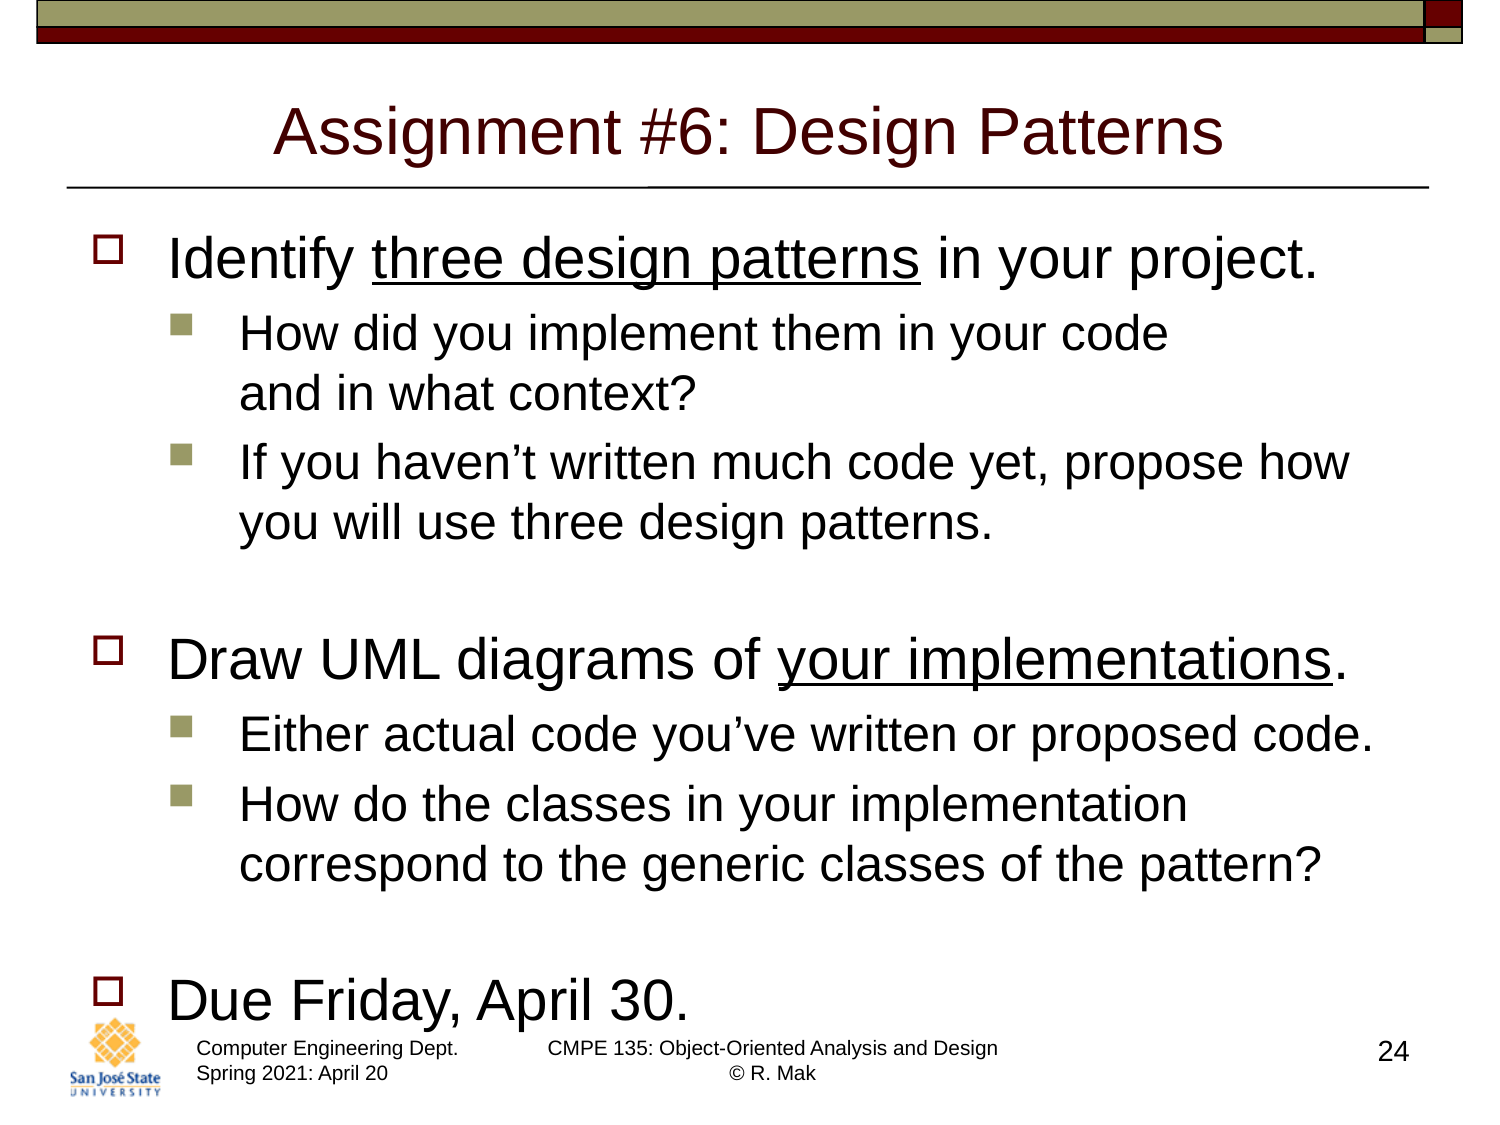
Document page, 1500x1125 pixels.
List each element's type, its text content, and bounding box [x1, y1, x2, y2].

title Assignment #6: Design Patterns [75, 67, 1425, 175]
slide_number 24 [1335, 1025, 1425, 1100]
list Identify three design patterns in your project. How did you implement them in your code and in what context? If you haven’t written much code yet, propose how you will use three design patterns. Draw UML diagrams of your implementations. Either actual code you’ve written or proposed code. How do the classes in your implementation correspond to the generic classes of the pattern? Due Friday, April 30. [75, 212, 1425, 1006]
picture [60, 1012, 166, 1112]
